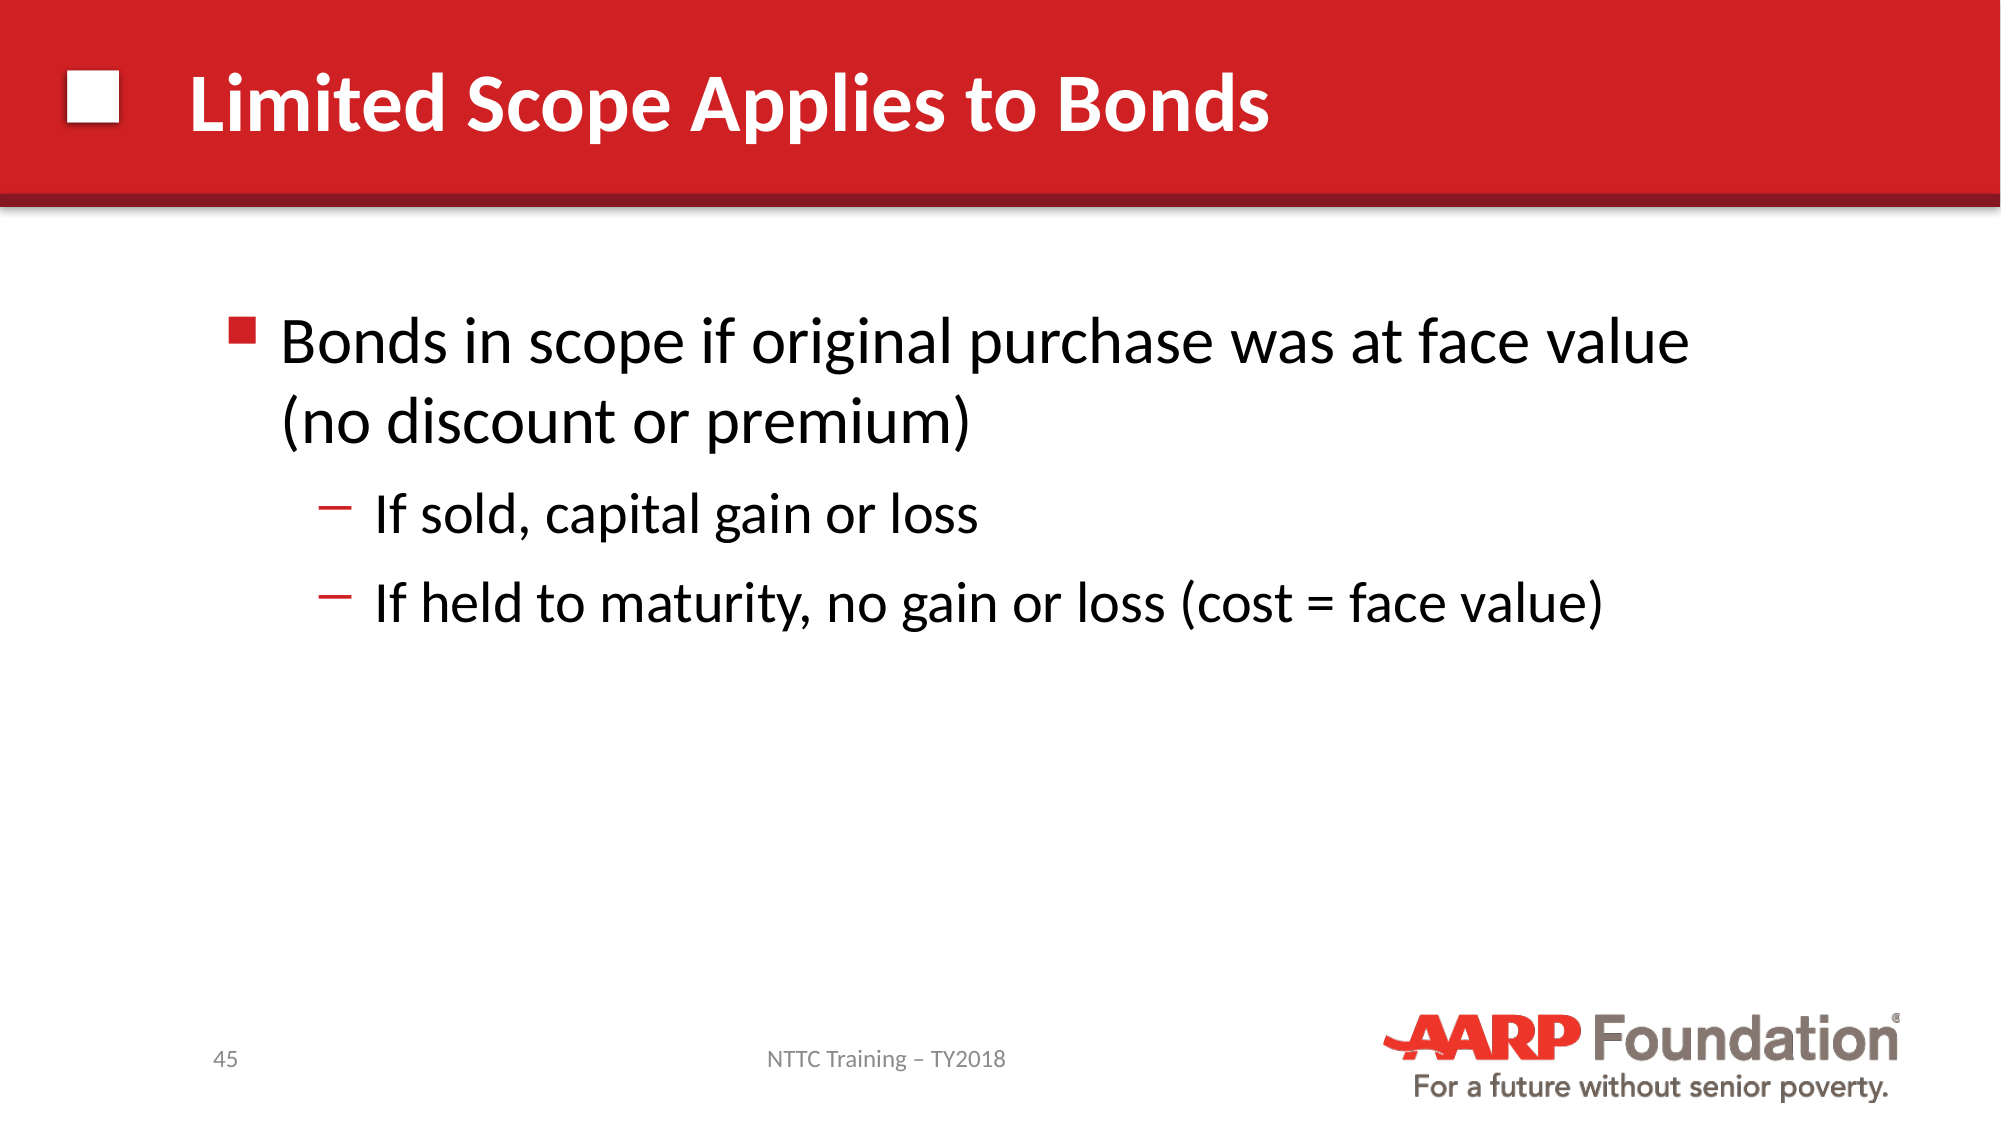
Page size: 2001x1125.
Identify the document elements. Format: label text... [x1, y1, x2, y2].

slide_number 45 [99, 1027, 254, 1088]
title Limited Scope Applies to Bonds [174, 4, 1775, 193]
footer NTTC Training – TY2018 [570, 1027, 1204, 1088]
list Bonds in scope if original purchase was at face value (no discount or premium) If sold, capital gain or loss If held to maturity, no gain or loss (cost = face value) [209, 288, 1810, 949]
